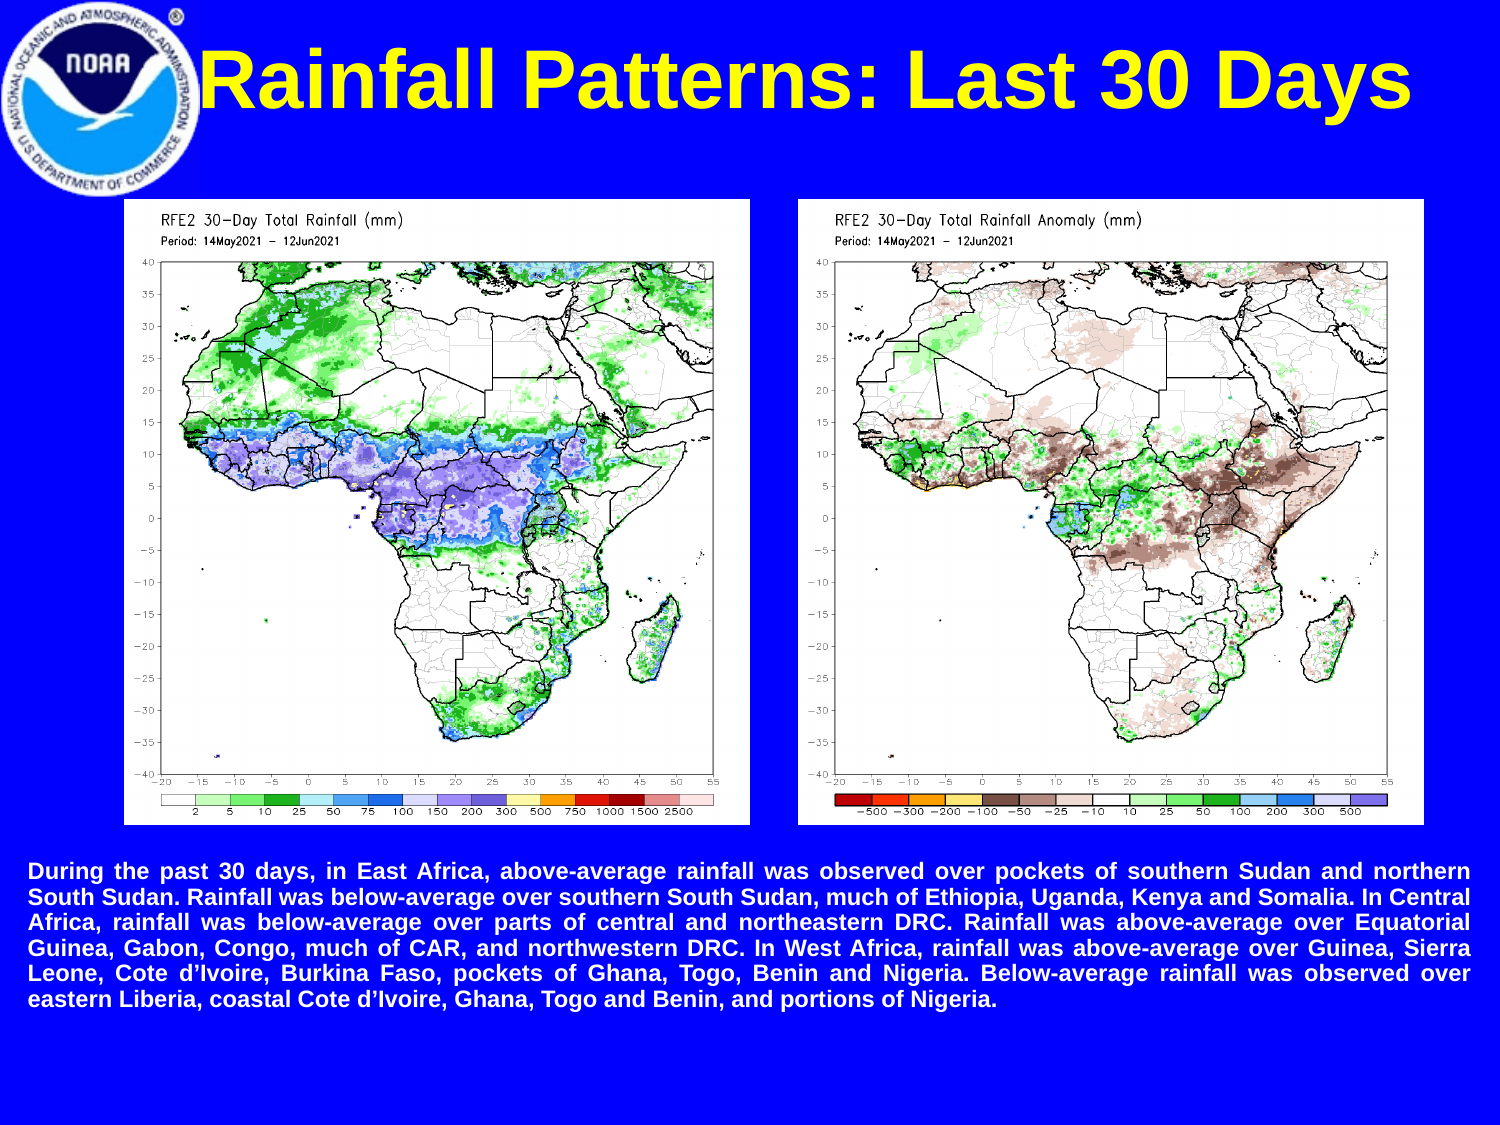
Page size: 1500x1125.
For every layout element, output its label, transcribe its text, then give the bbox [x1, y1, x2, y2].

text_box During the past 30 days, in East Africa, above-average rainfall was observed over pockets of southern Sudan and northern South Sudan. Rainfall was below-average over southern South Sudan, much of Ethiopia, Uganda, Kenya and Somalia. In Central Africa, rainfall was below-average over parts of central and northeastern DRC. Rainfall was above-average over Equatorial Guinea, Gabon, Congo, much of CAR, and northwestern DRC. In West Africa, rainfall was above-average over Guinea, Sierra Leone, Cote d’Ivoire, Burkina Faso, pockets of Ghana, Togo, Benin and Nigeria. Below-average rainfall was observed over eastern Liberia, coastal Cote d’Ivoire, Ghana, Togo and Benin, and portions of Nigeria. [12, 851, 1488, 1020]
title Rainfall Patterns: Last 30 Days [174, 0, 1438, 151]
picture [0, 0, 751, 826]
picture [797, 199, 1424, 826]
